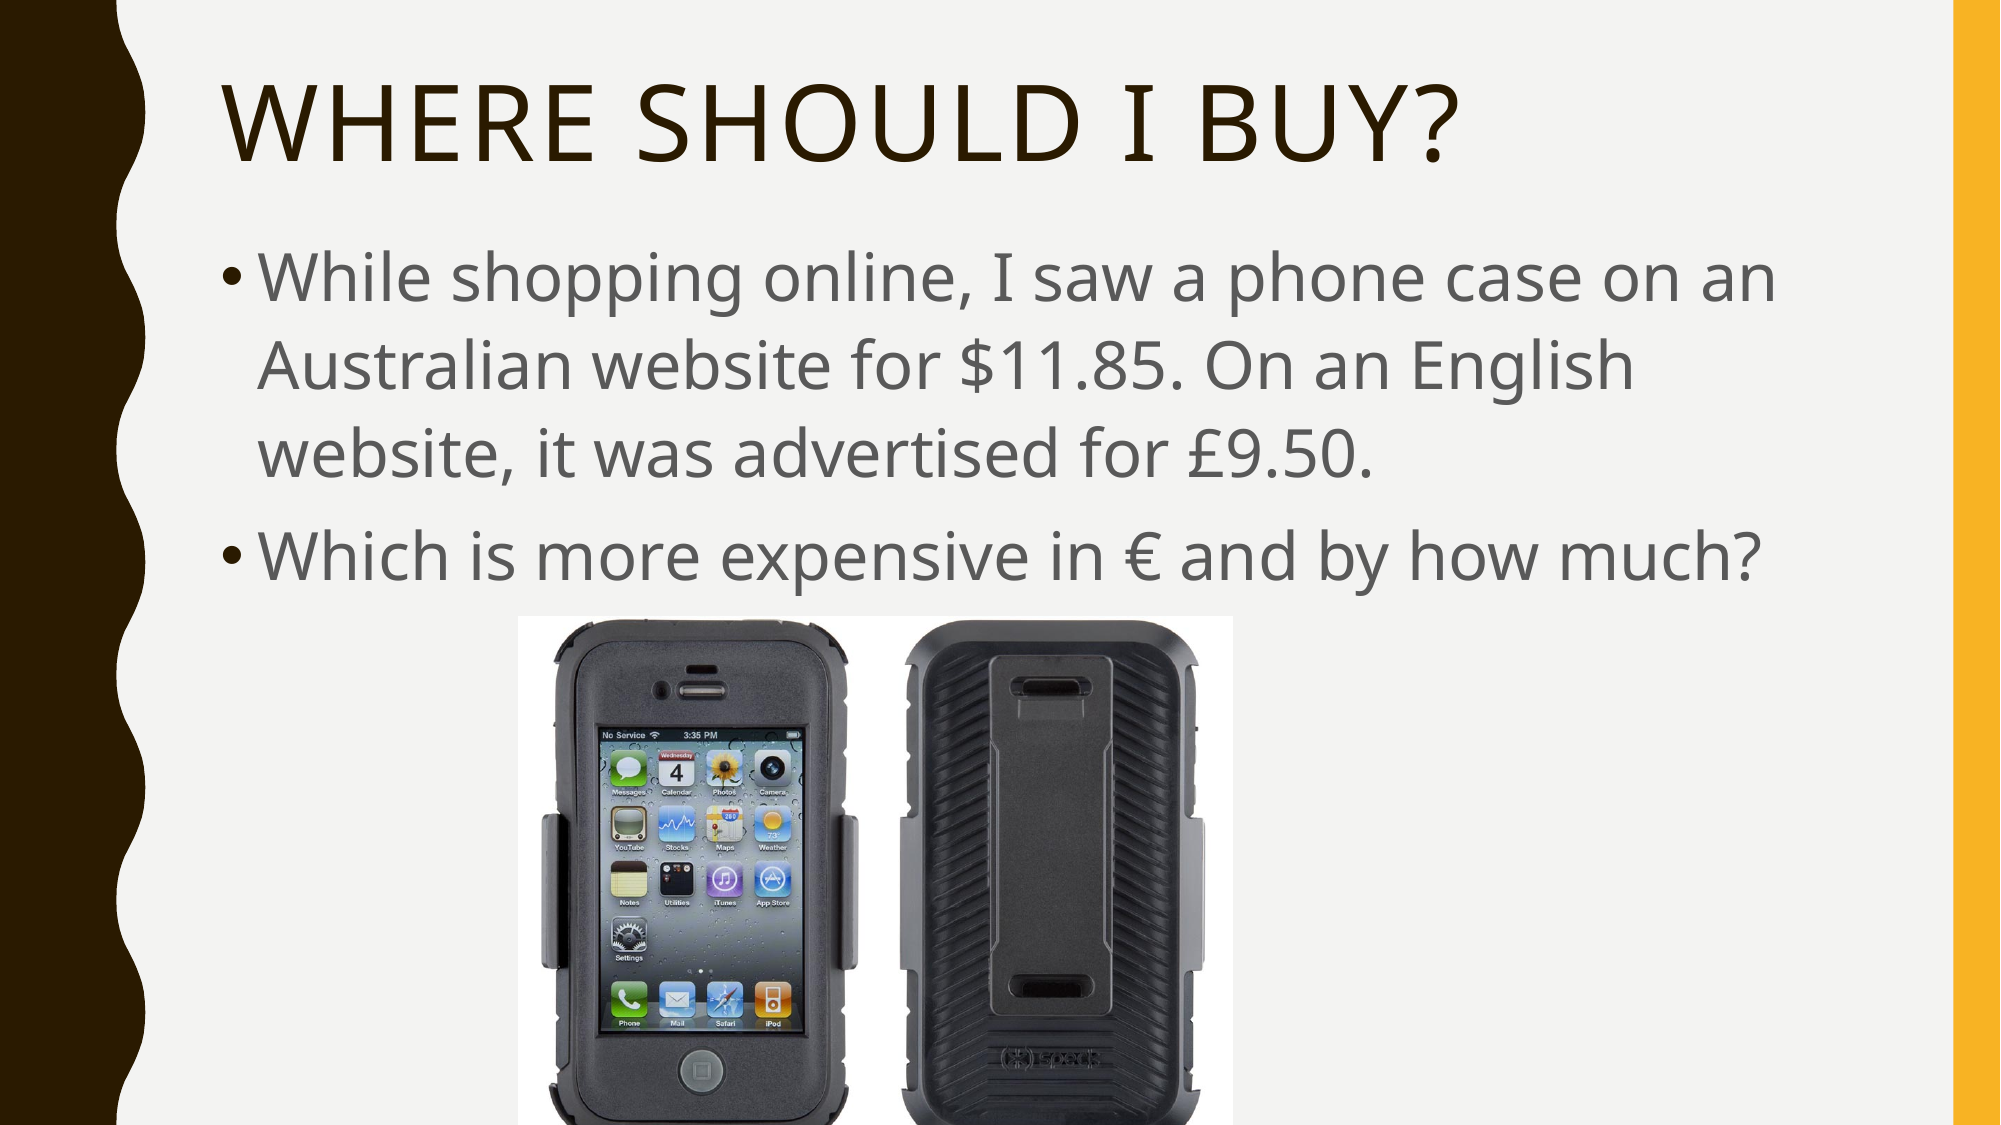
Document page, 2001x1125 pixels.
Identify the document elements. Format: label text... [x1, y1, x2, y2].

list While shopping online, I saw a phone case on an Australian website for $11.85. On an English website, it was advertised for £9.50. Which is more expensive in € and by how much? [205, 219, 1875, 965]
picture [518, 616, 1233, 1125]
title Where should I buy? [205, 62, 1875, 219]
